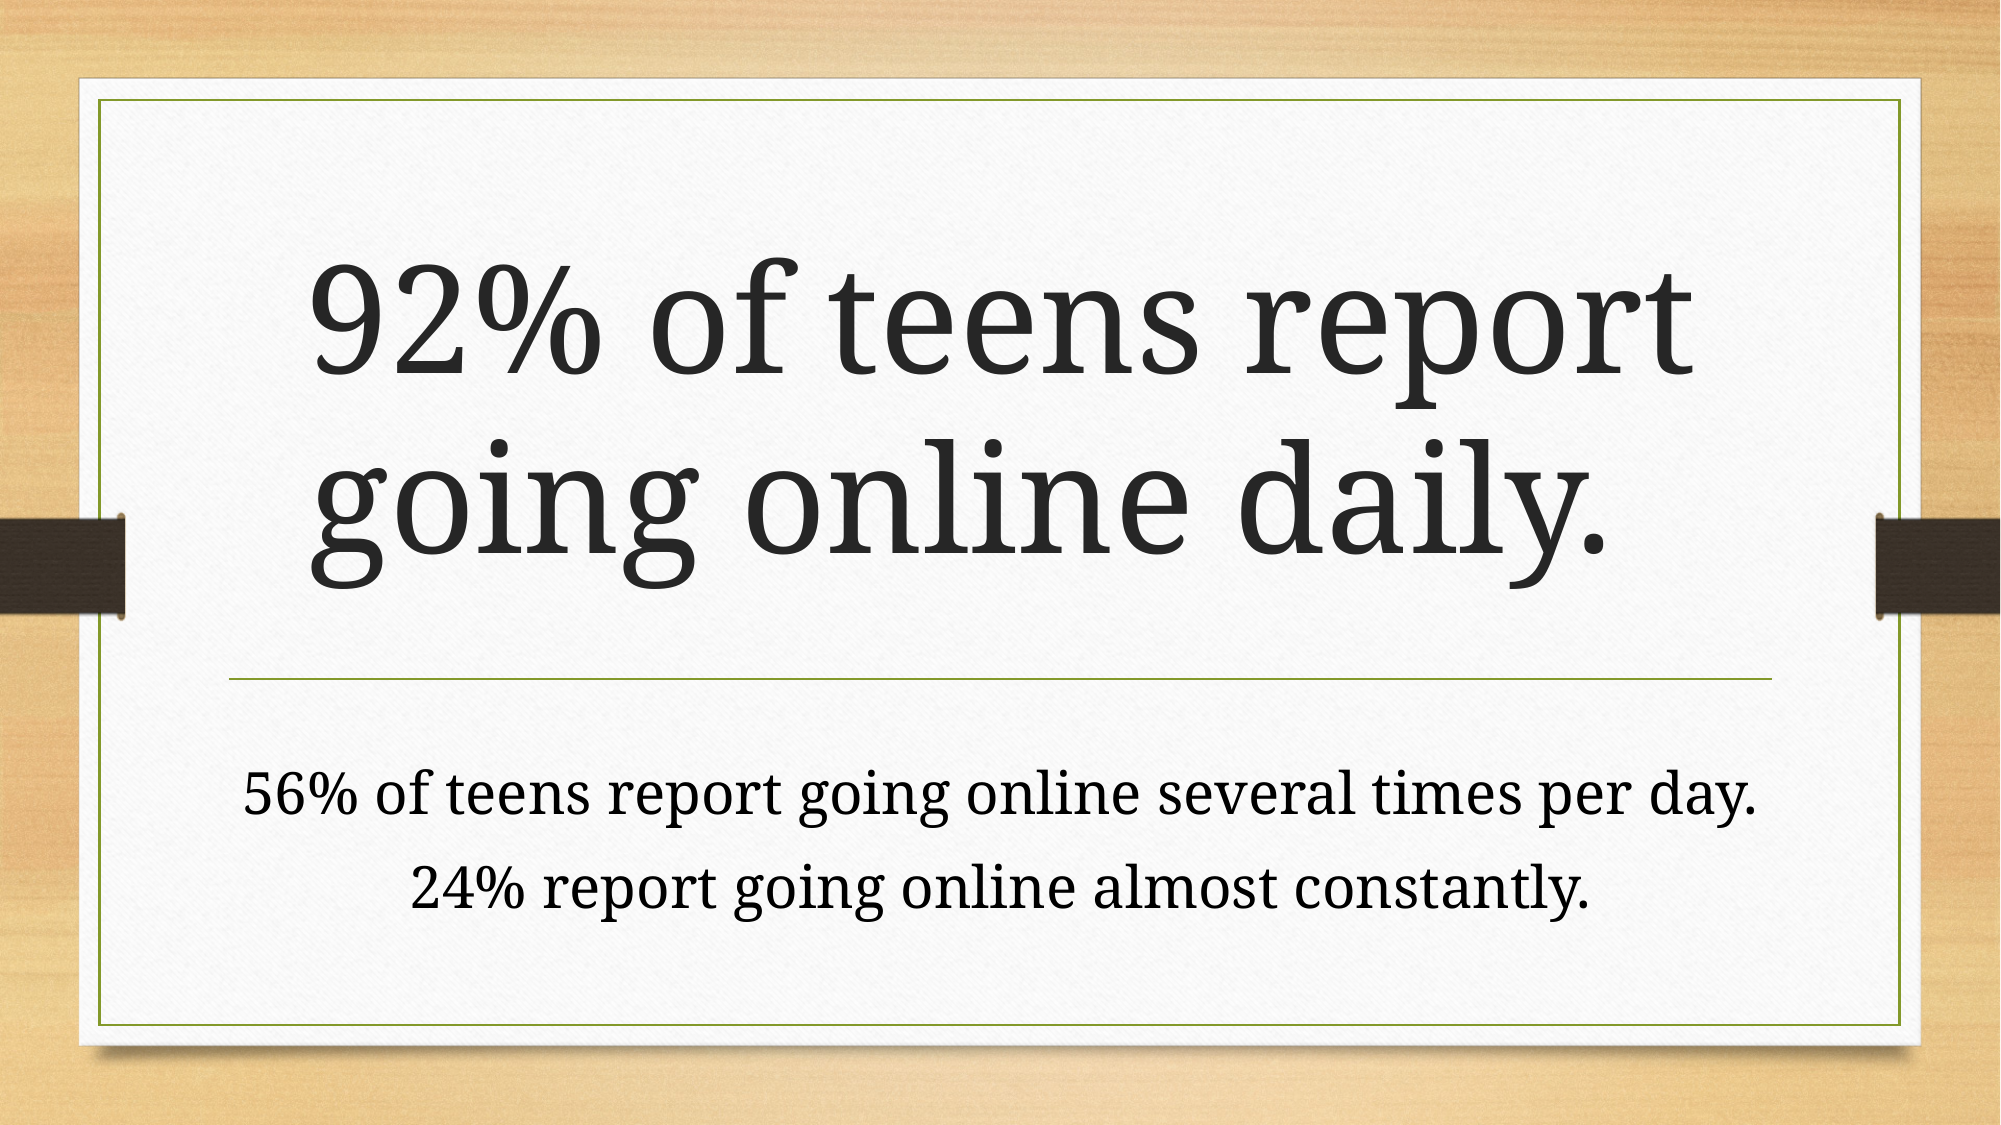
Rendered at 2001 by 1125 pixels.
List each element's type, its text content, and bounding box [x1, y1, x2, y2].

picture [0, 0, 2001, 1125]
list 56% of teens report going online several times per day. 24% report going online almost constantly. [213, 712, 1788, 964]
title 92% of teens report going online daily. [213, 161, 1788, 646]
